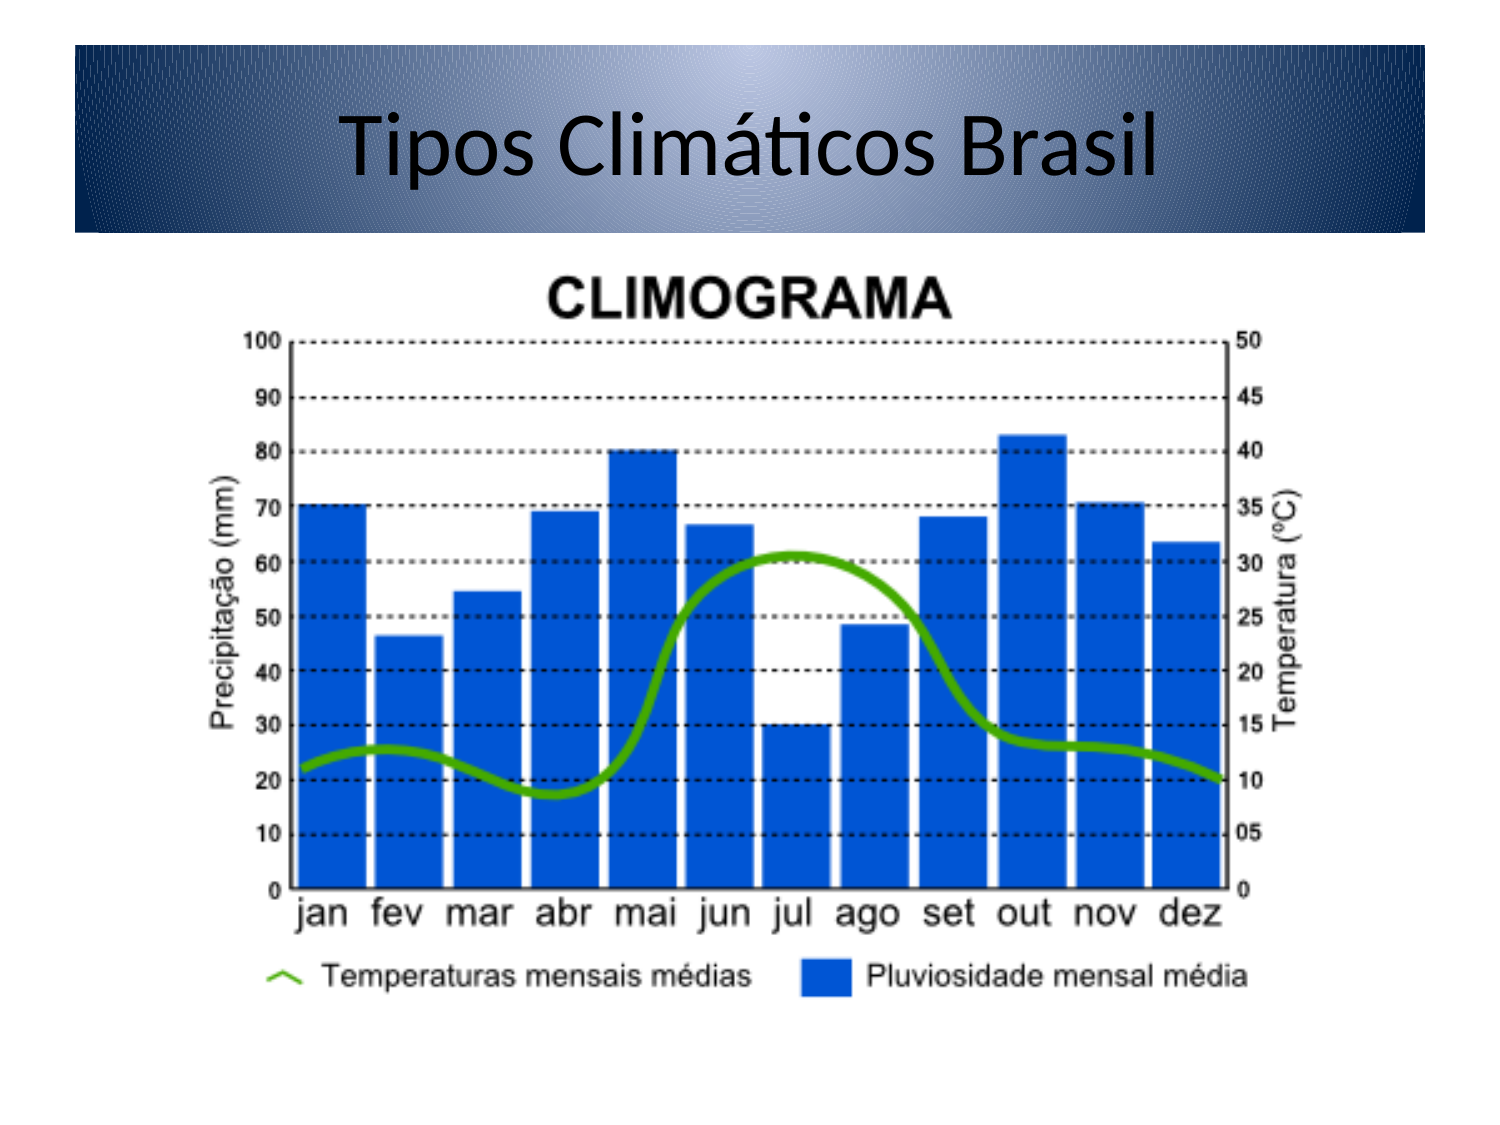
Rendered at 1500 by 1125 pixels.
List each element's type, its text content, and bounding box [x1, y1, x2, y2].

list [187, 262, 1313, 1006]
title Tipos Climáticos Brasil [75, 45, 1425, 233]
